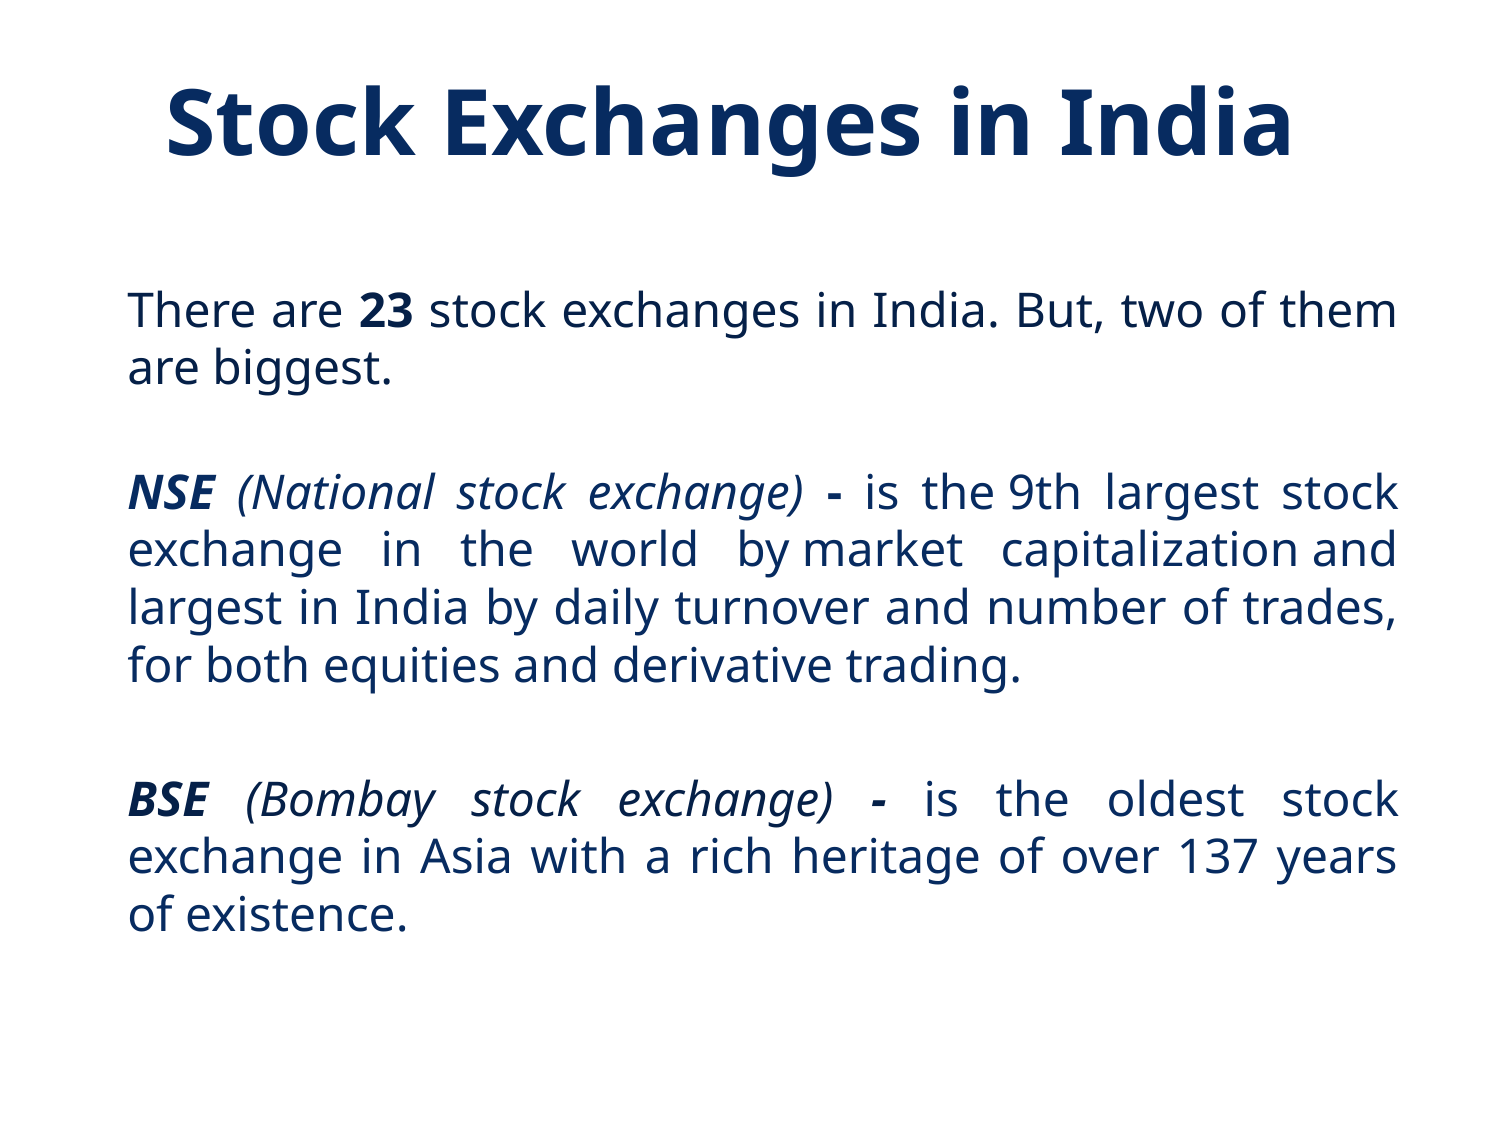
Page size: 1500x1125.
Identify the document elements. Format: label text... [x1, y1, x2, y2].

list There are 23 stock exchanges in India. But, two of them are biggest. NSE (National stock exchange) - is the 9th largest stock exchange in the world by market capitalization and largest in India by daily turnover and number of trades, for both equities and derivative trading. BSE (Bombay stock exchange) - is the oldest stock exchange in Asia with a rich heritage of over 137 years of existence. [75, 212, 1400, 950]
title Stock Exchanges in India [125, 50, 1338, 188]
